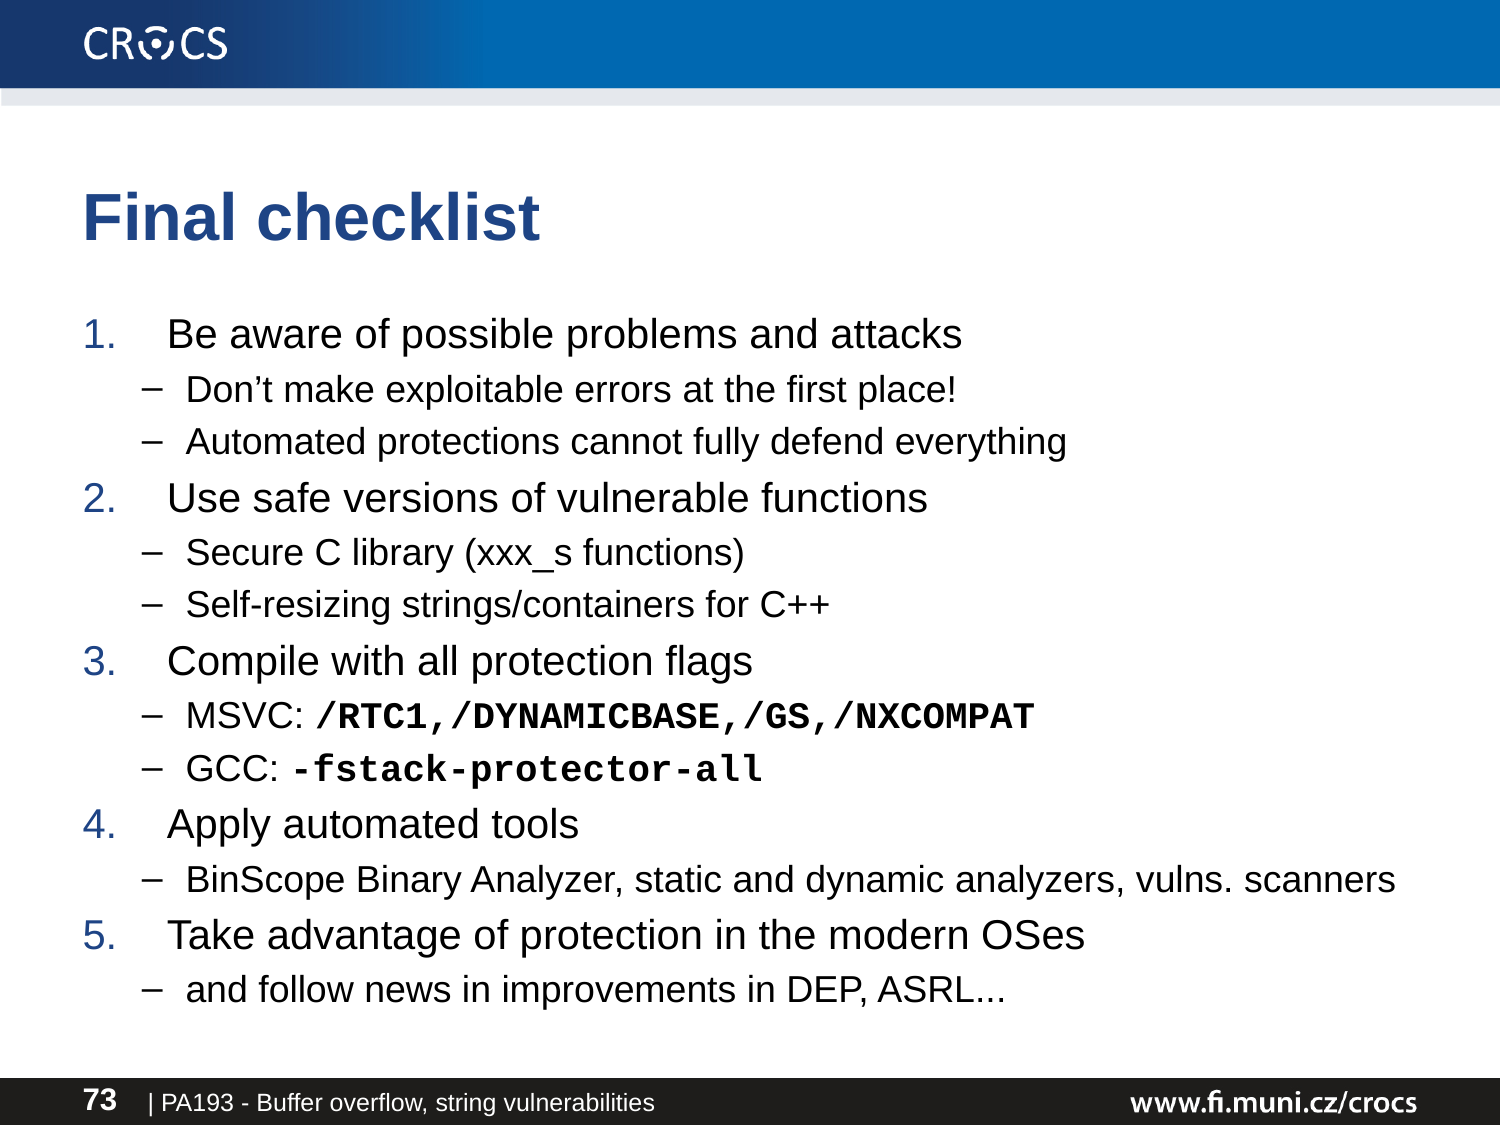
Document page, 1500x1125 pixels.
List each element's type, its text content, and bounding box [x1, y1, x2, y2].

list Be aware of possible problems and attacks Don’t make exploitable errors at the first place! Automated protections cannot fully defend everything Use safe versions of vulnerable functions Secure C library (xxx_s functions) Self-resizing strings/containers for C++ Compile with all protection flags MSVC: /RTC1,/DYNAMICBASE,/GS,/NXCOMPAT GCC: -fstack-protector-all Apply automated tools BinScope Binary Analyzer, static and dynamic analyzers, vulns. scanners Take advantage of protection in the modern OSes and follow news in improvements in DEP, ASRL... [82, 306, 1433, 988]
slide_number 73 [82, 1078, 147, 1125]
footer | PA193 - Buffer overflow, string vulnerabilities [147, 1078, 987, 1125]
title Final checklist [82, 148, 1433, 280]
picture [0, 0, 1500, 1125]
